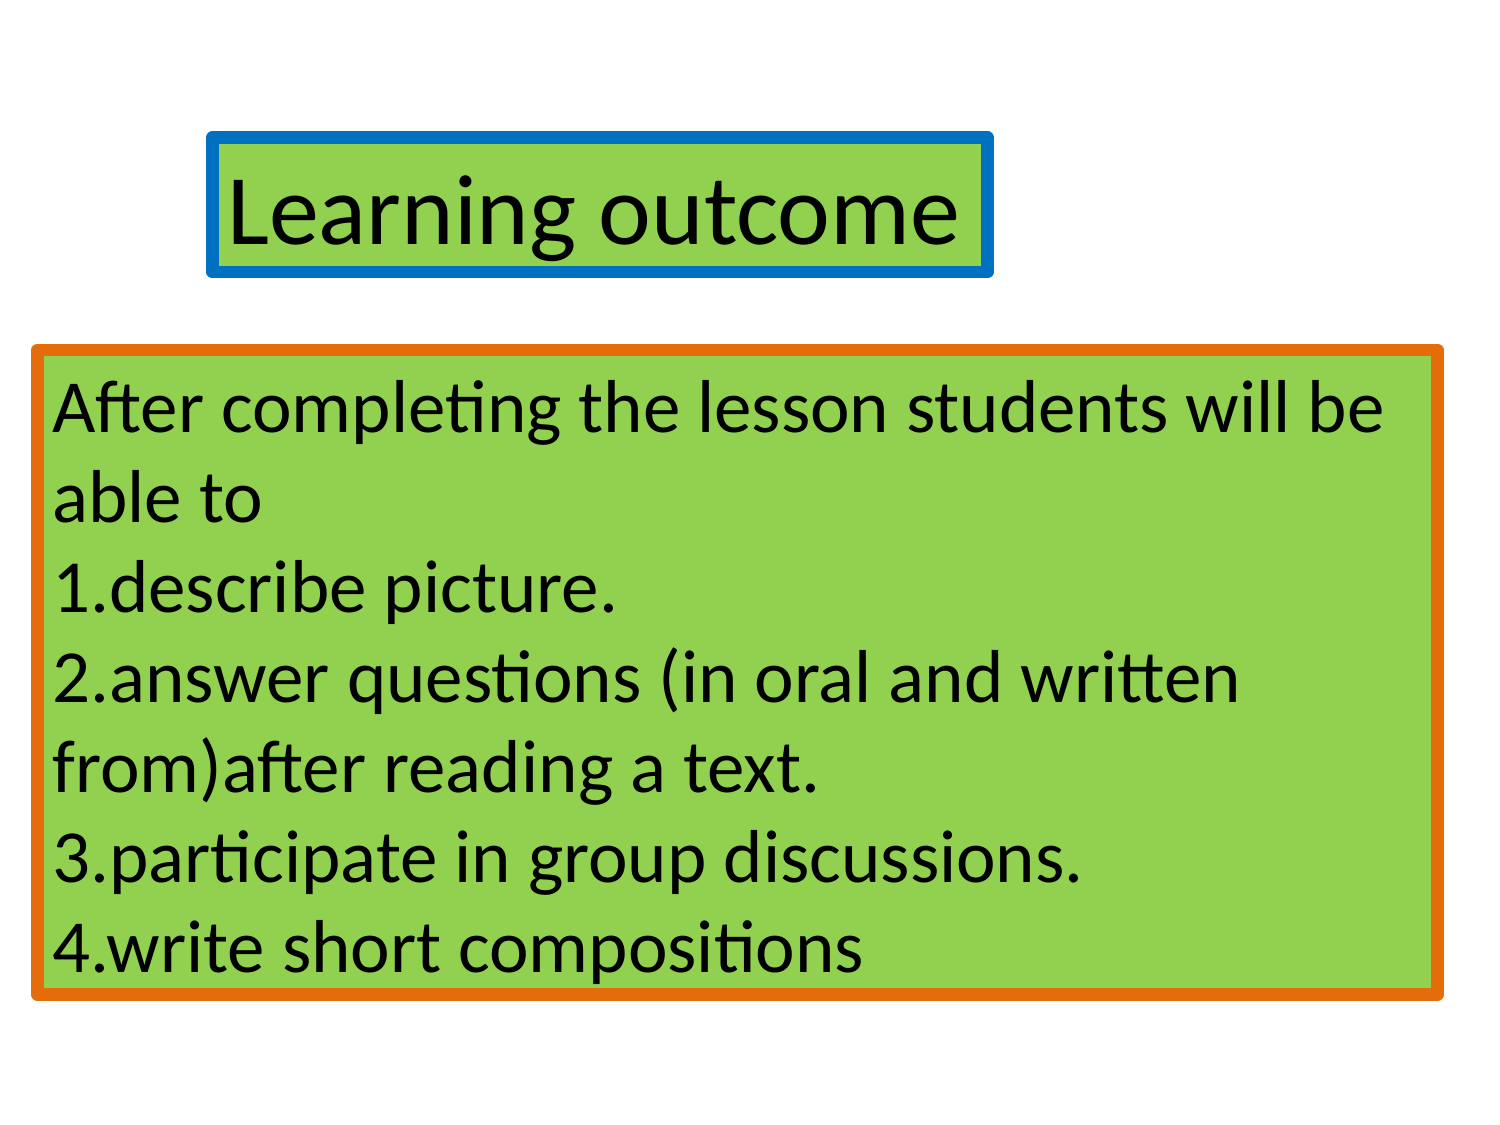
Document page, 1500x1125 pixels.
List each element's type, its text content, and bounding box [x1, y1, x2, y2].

text_box Learning outcome [212, 137, 988, 273]
text_box After completing the lesson students will be able to 1.describe picture. 2.answer questions (in oral and written from)after reading a text. 3.participate in group discussions. 4.write short compositions [37, 349, 1438, 995]
